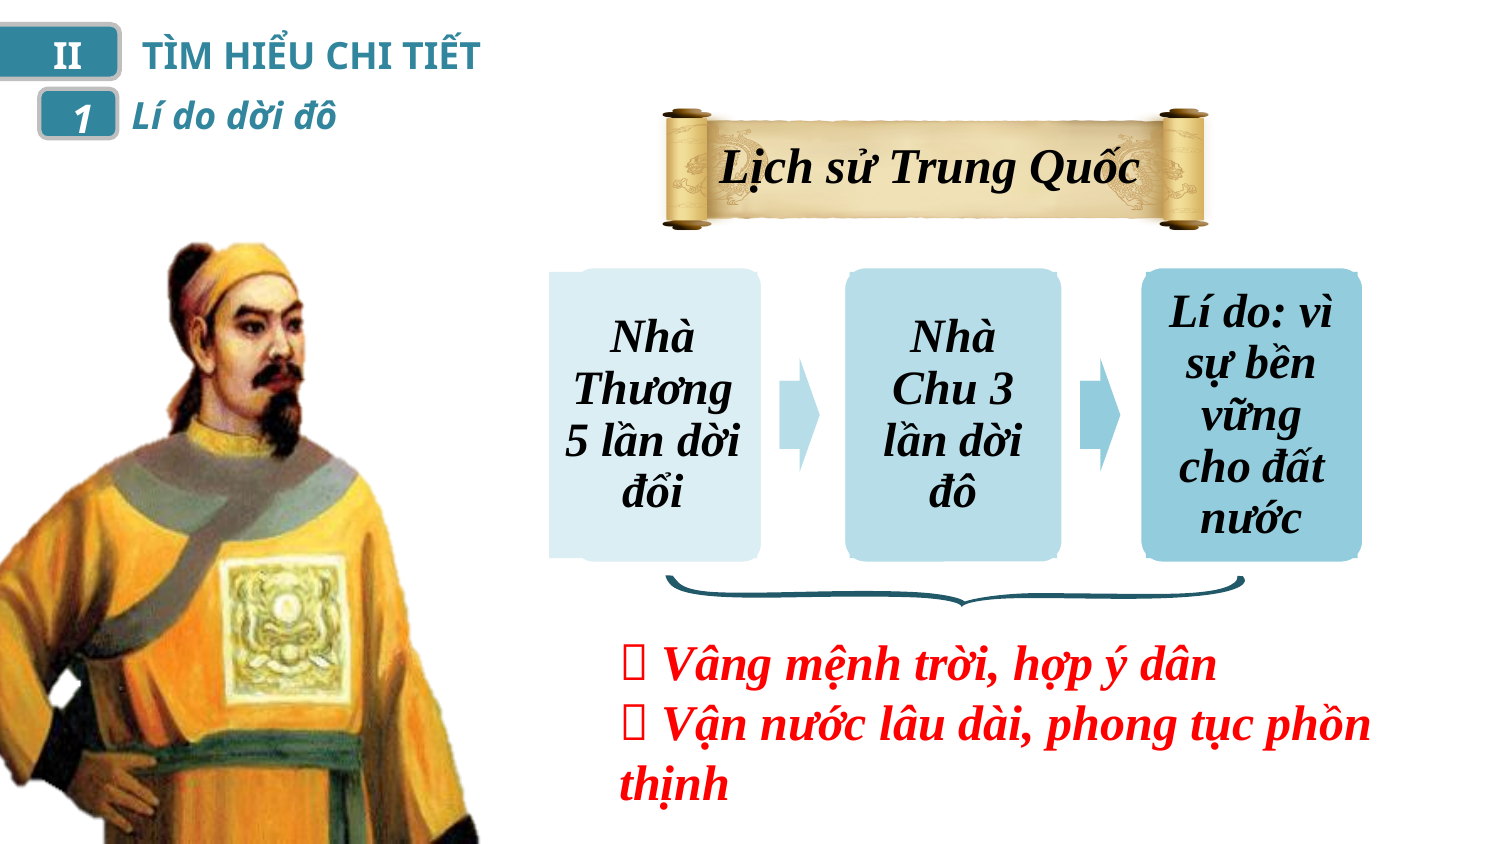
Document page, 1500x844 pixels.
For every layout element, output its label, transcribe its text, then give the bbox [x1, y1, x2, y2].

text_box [631, 266, 764, 564]
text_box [1079, 357, 1121, 472]
text_box  Vâng mệnh trời, hợp ý dân  Vận nước lâu dài, phong tục phồn thịnh [631, 622, 1436, 818]
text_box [779, 357, 820, 472]
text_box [39, 85, 751, 151]
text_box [842, 266, 1064, 564]
picture [0, 220, 627, 844]
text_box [1139, 266, 1365, 564]
picture [649, 102, 1223, 235]
text_box [665, 575, 1245, 607]
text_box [0, 24, 605, 86]
